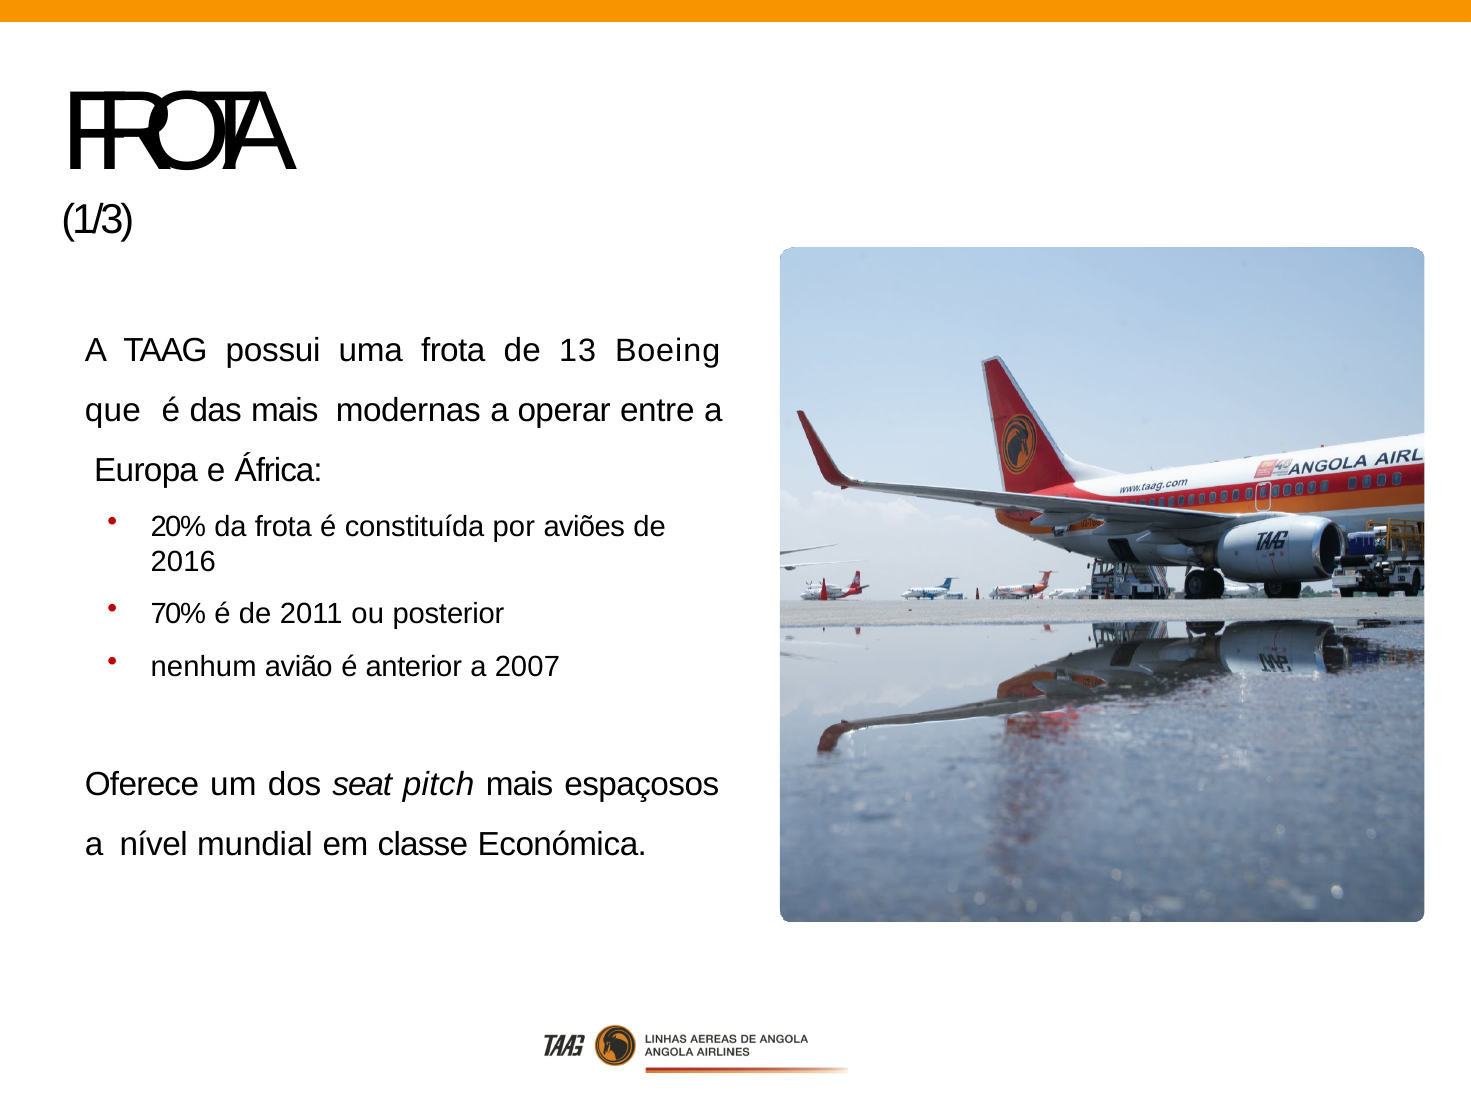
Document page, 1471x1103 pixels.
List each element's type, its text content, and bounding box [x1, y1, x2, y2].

title FROTA (1/3) [59, 54, 361, 243]
text_box [779, 247, 1425, 922]
text_box A TAAG possui uma frota de 13 Boeing que é das mais modernas a operar entre a Europa e África: 20% da frota é constituída por aviões de 2016 70% é de 2011 ou posterior nenhum avião é anterior a 2007 Oferece um dos seat pitch mais espaçosos a nível mundial em classe Económica. [82, 306, 723, 862]
text_box [503, 1017, 849, 1076]
